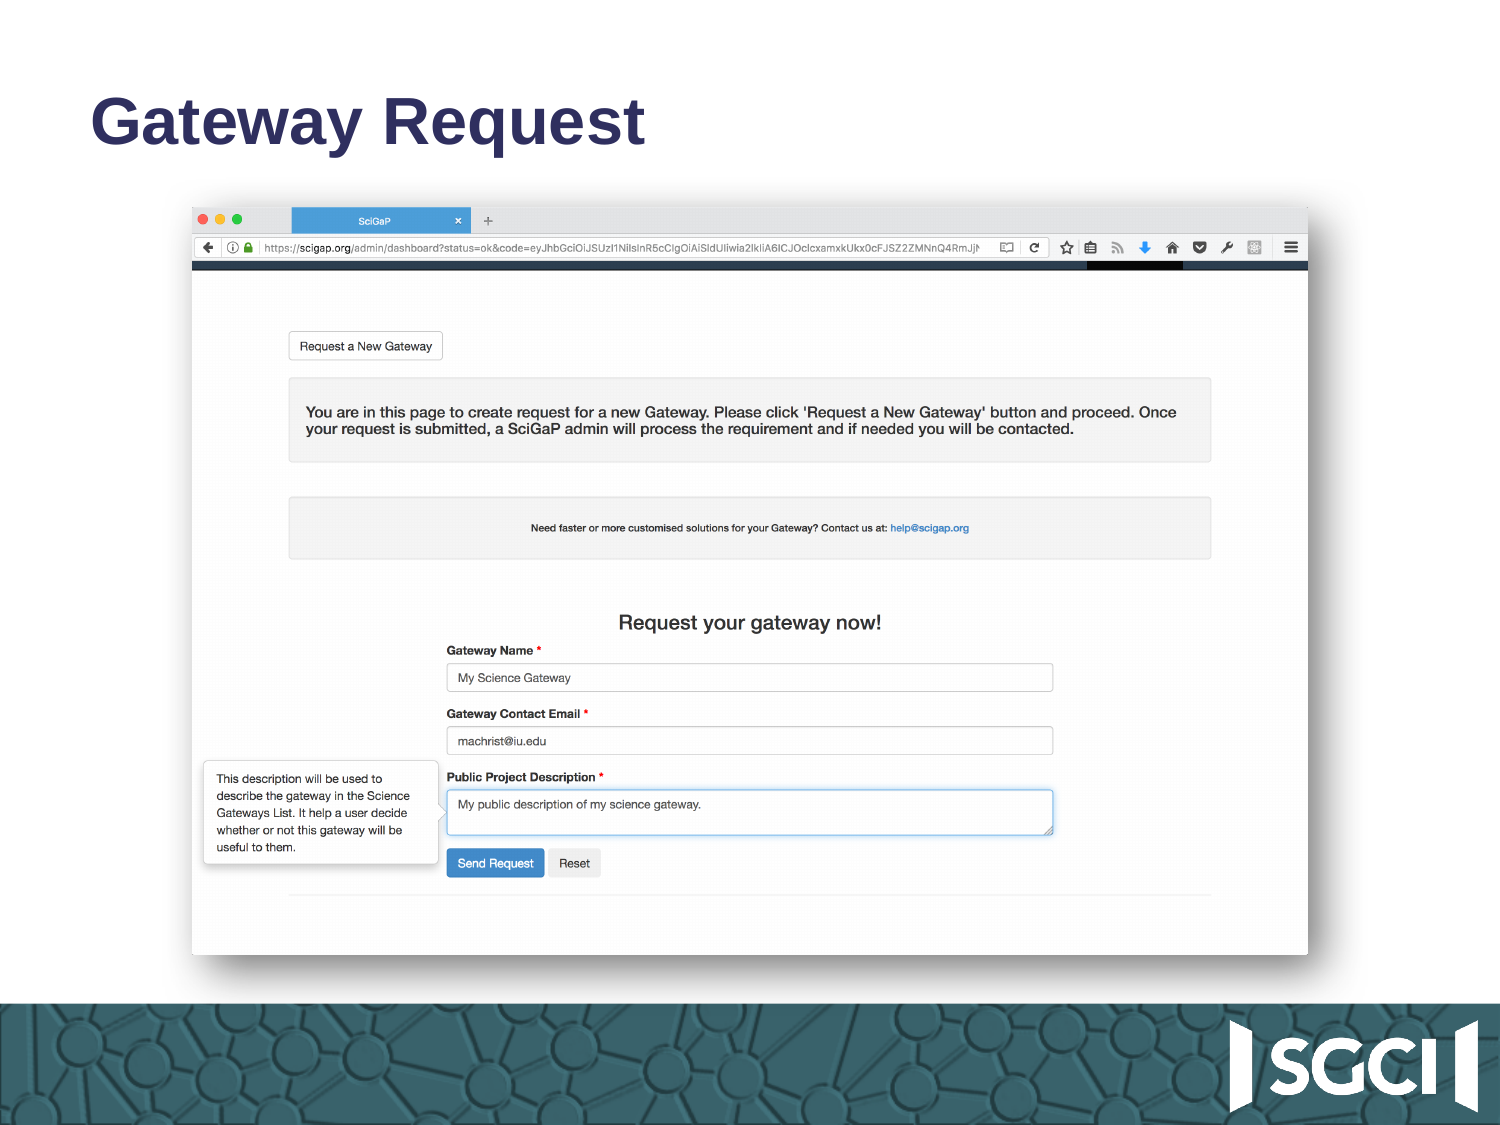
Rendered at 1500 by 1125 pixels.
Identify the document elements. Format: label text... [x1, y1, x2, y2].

title Gateway Request [75, 27, 1425, 208]
picture [192, 207, 1308, 955]
picture [0, 1004, 1500, 1125]
